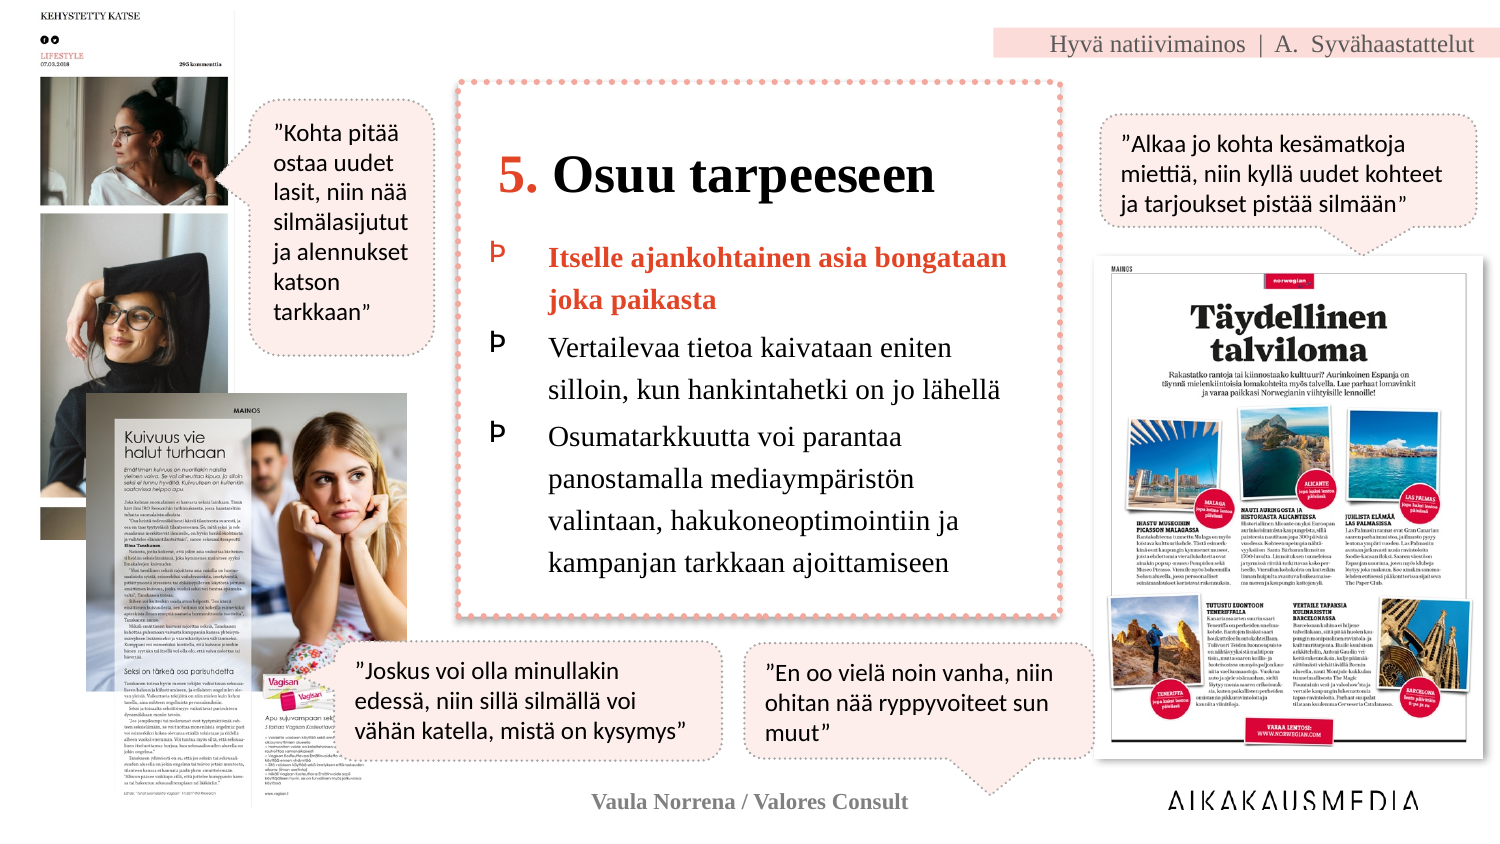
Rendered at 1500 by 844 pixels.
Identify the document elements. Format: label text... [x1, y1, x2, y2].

picture [1093, 255, 1484, 759]
text_box ”En oo vielä noin vanha, niin ohitan nää ryppyvoiteet sun muut” [744, 643, 1088, 796]
text_box Hyvä natiivimainos | A. Syvähaastattelut [993, 27, 1500, 58]
text_box ”Alkaa jo kohta kesämatkoja miettiä, niin kyllä uudet kohteet ja tarjoukset pistää silmään” [1100, 114, 1477, 254]
text_box ”Joskus voi olla minullakin edessä, niin sillä silmällä voi vähän katella, mistä on kysymys” [412, 641, 723, 761]
text_box ”Kohta pitää ostaa uudet lasit, niin nää silmälasijutut ja alennukset katson tarkkaan” [240, 99, 435, 356]
picture [34, 9, 407, 822]
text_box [458, 81, 1061, 641]
